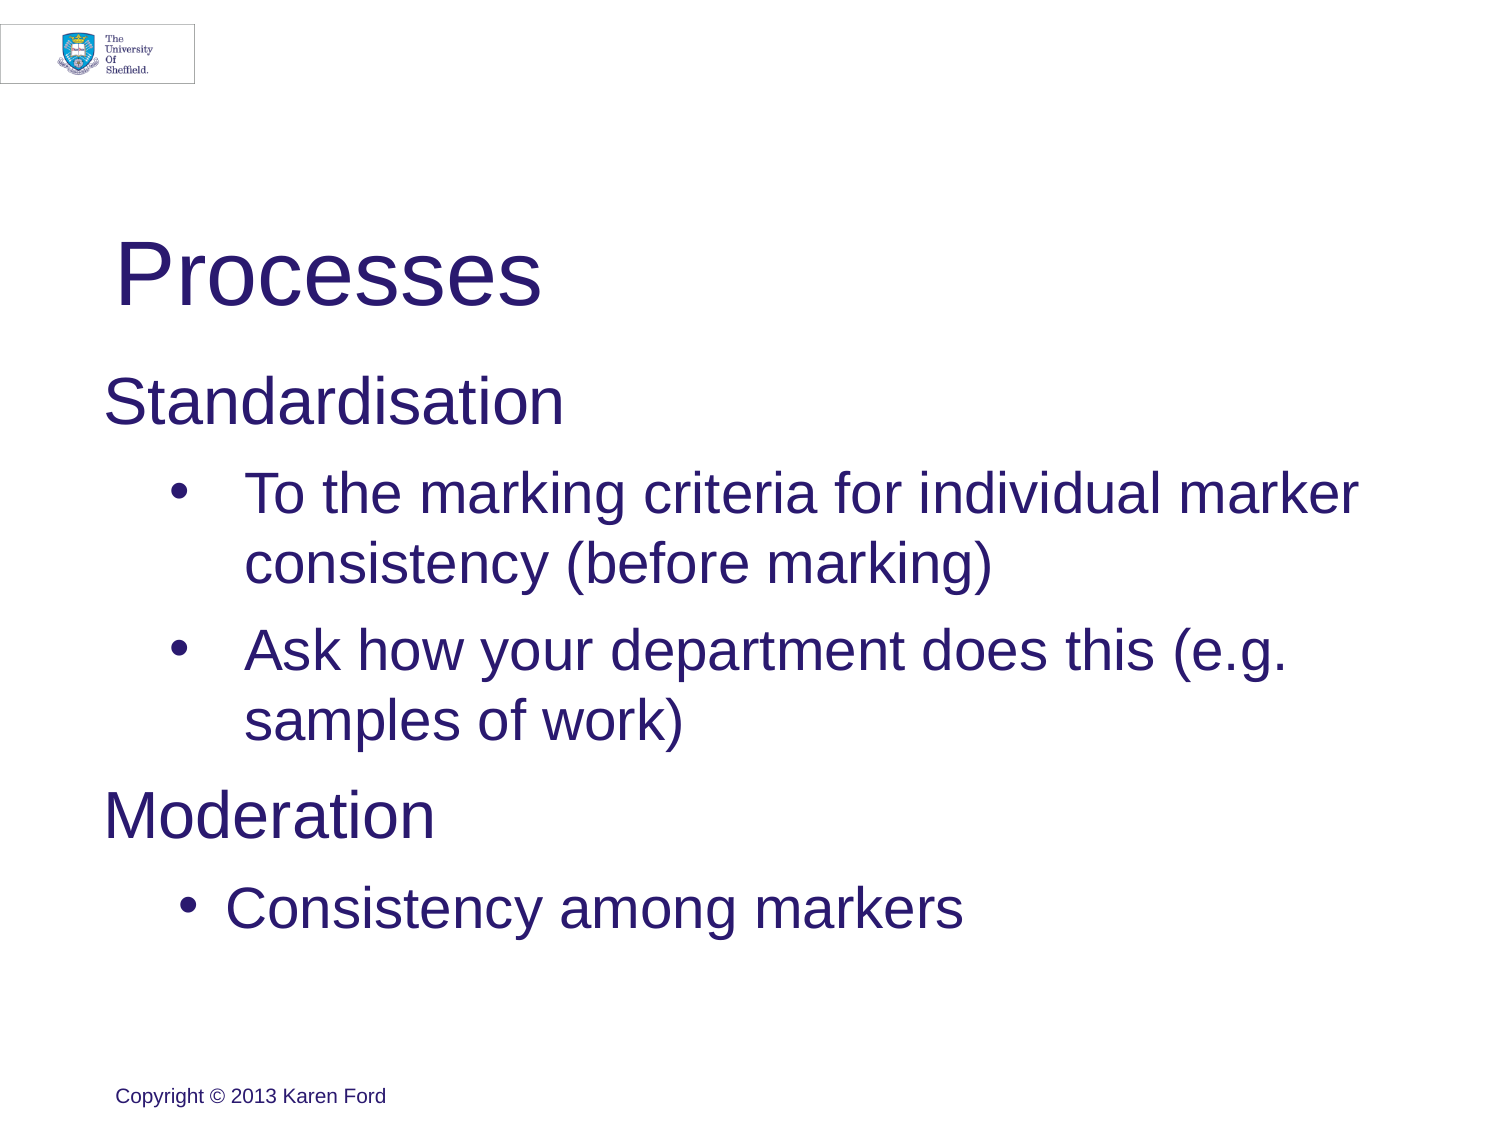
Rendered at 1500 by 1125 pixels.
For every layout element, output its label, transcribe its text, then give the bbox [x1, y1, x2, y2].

footer Copyright © 2013 Karen Ford [100, 1074, 1110, 1125]
picture [0, 24, 195, 84]
title Processes [99, 224, 1450, 350]
list Standardisation To the marking criteria for individual marker consistency (before marking) Ask how your department does this (e.g. samples of work) Moderation Consistency among markers [88, 349, 1439, 963]
